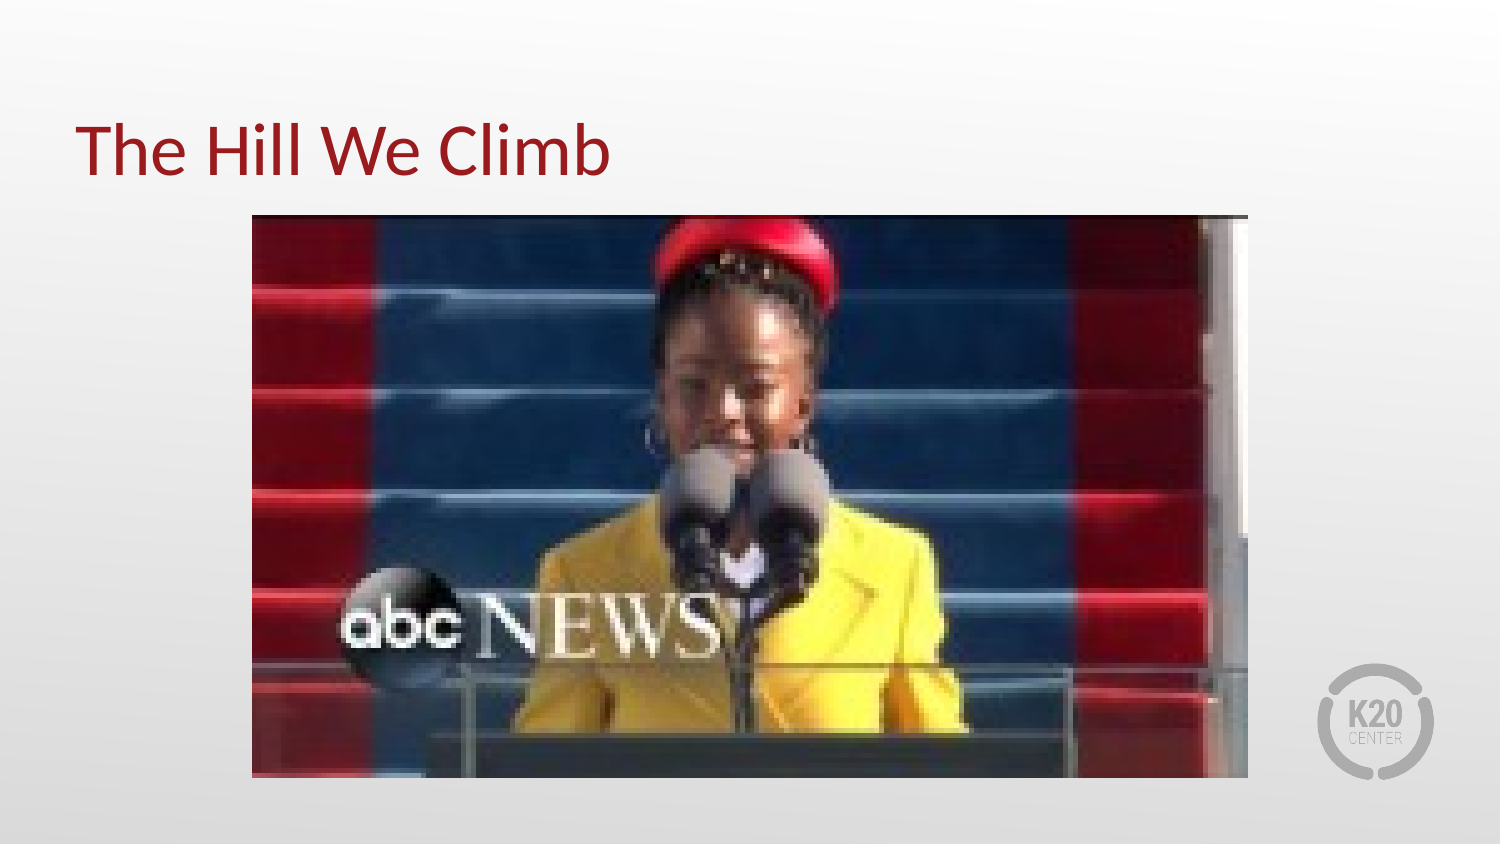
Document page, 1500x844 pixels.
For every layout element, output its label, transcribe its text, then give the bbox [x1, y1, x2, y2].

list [251, 214, 1249, 779]
title The Hill We Climb [75, 50, 1425, 191]
